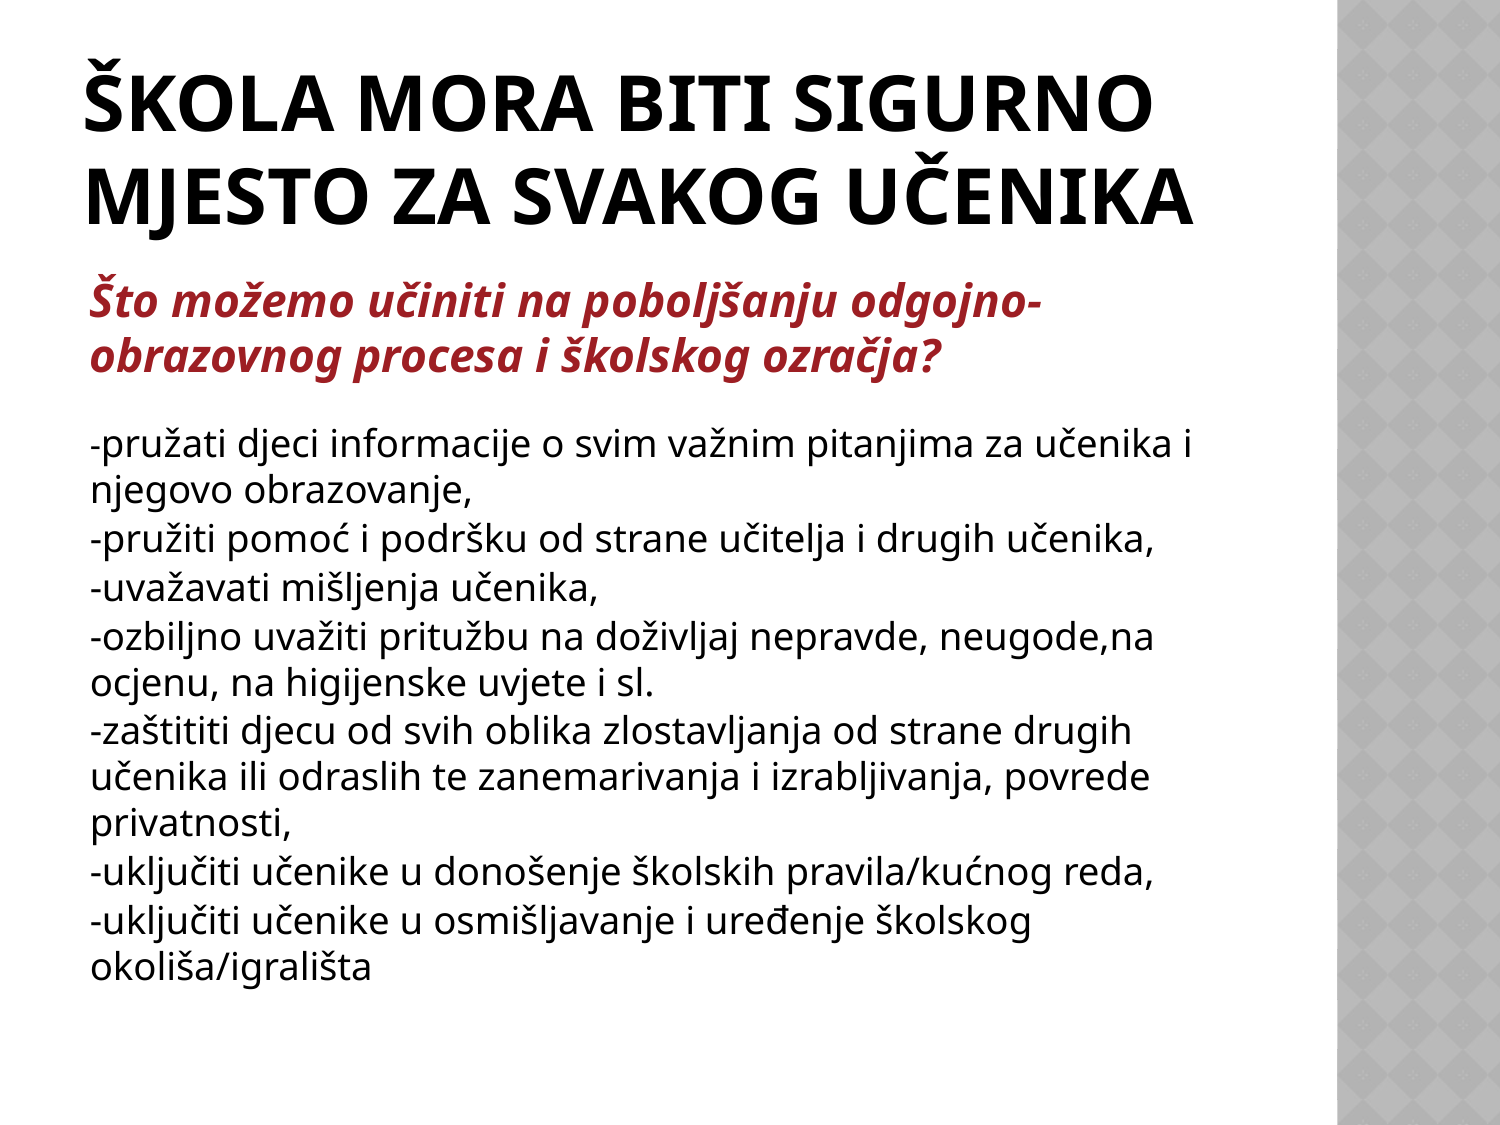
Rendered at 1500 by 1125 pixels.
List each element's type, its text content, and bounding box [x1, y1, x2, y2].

list Što možemo učiniti na poboljšanju odgojno-obrazovnog procesa i školskog ozračja? -pružati djeci informacije o svim važnim pitanjima za učenika i njegovo obrazovanje, -pružiti pomoć i podršku od strane učitelja i drugih učenika, -uvažavati mišljenja učenika, -ozbiljno uvažiti pritužbu na doživljaj nepravde, neugode,na ocjenu, na higijenske uvjete i sl. -zaštititi djecu od svih oblika zlostavljanja od strane drugih učenika ili odraslih te zanemarivanja i izrabljivanja, povrede privatnosti, -uključiti učenike u donošenje školskih pravila/kućnog reda, -uključiti učenike u osmišljavanje i uređenje školskog okoliša/igrališta [75, 264, 1263, 1059]
title Škola mora biti sigurno mjesto za svakog učenika [75, 52, 1263, 240]
